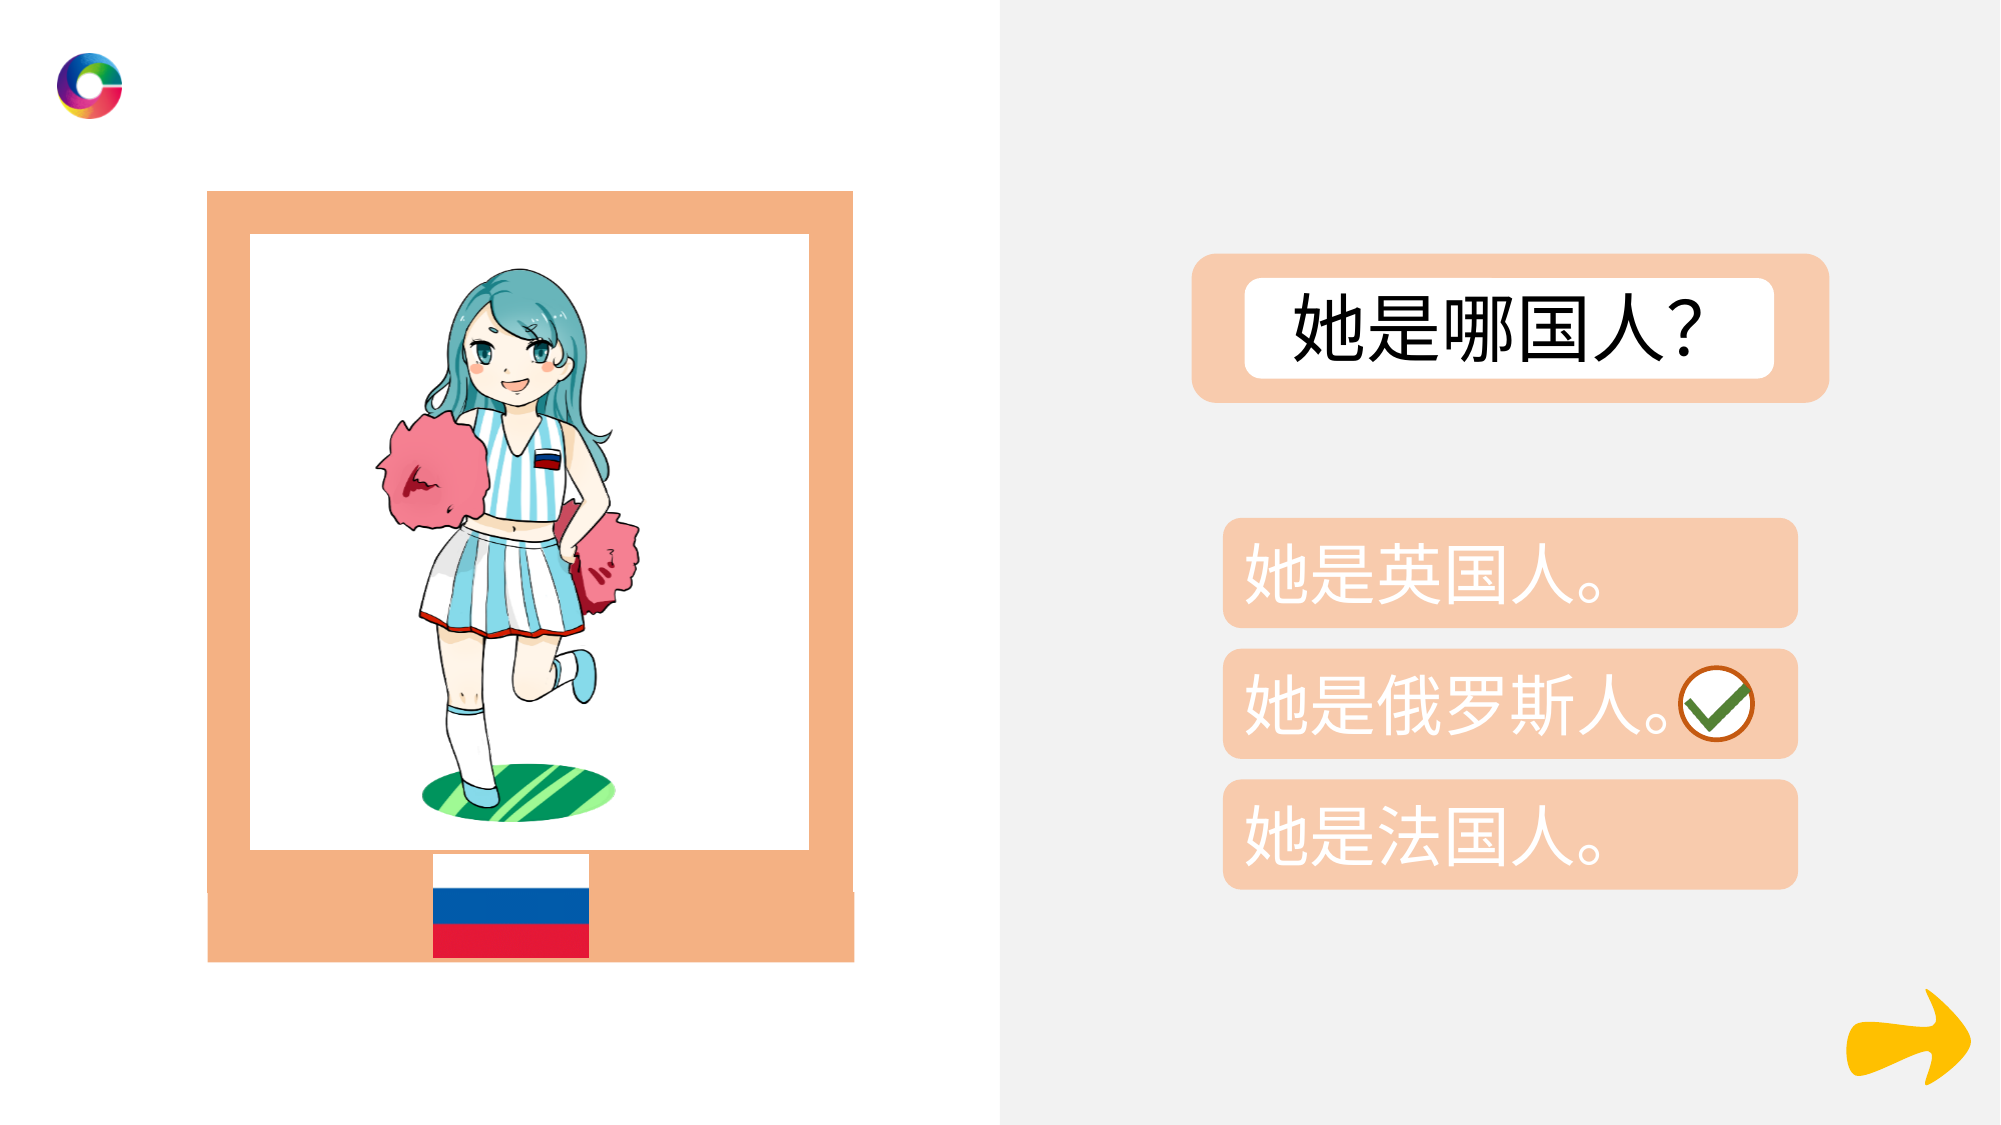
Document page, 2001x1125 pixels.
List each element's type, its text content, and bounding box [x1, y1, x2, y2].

picture [57, 53, 122, 119]
text_box 她是英国人。 [1221, 516, 1800, 630]
text_box 她是俄罗斯人。 [1221, 647, 1800, 760]
picture [257, 244, 799, 852]
text_box [1845, 987, 1973, 1087]
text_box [1680, 667, 1753, 740]
text_box 她是法国人。 [1221, 778, 1800, 891]
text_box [1191, 253, 1830, 403]
picture [433, 854, 589, 958]
